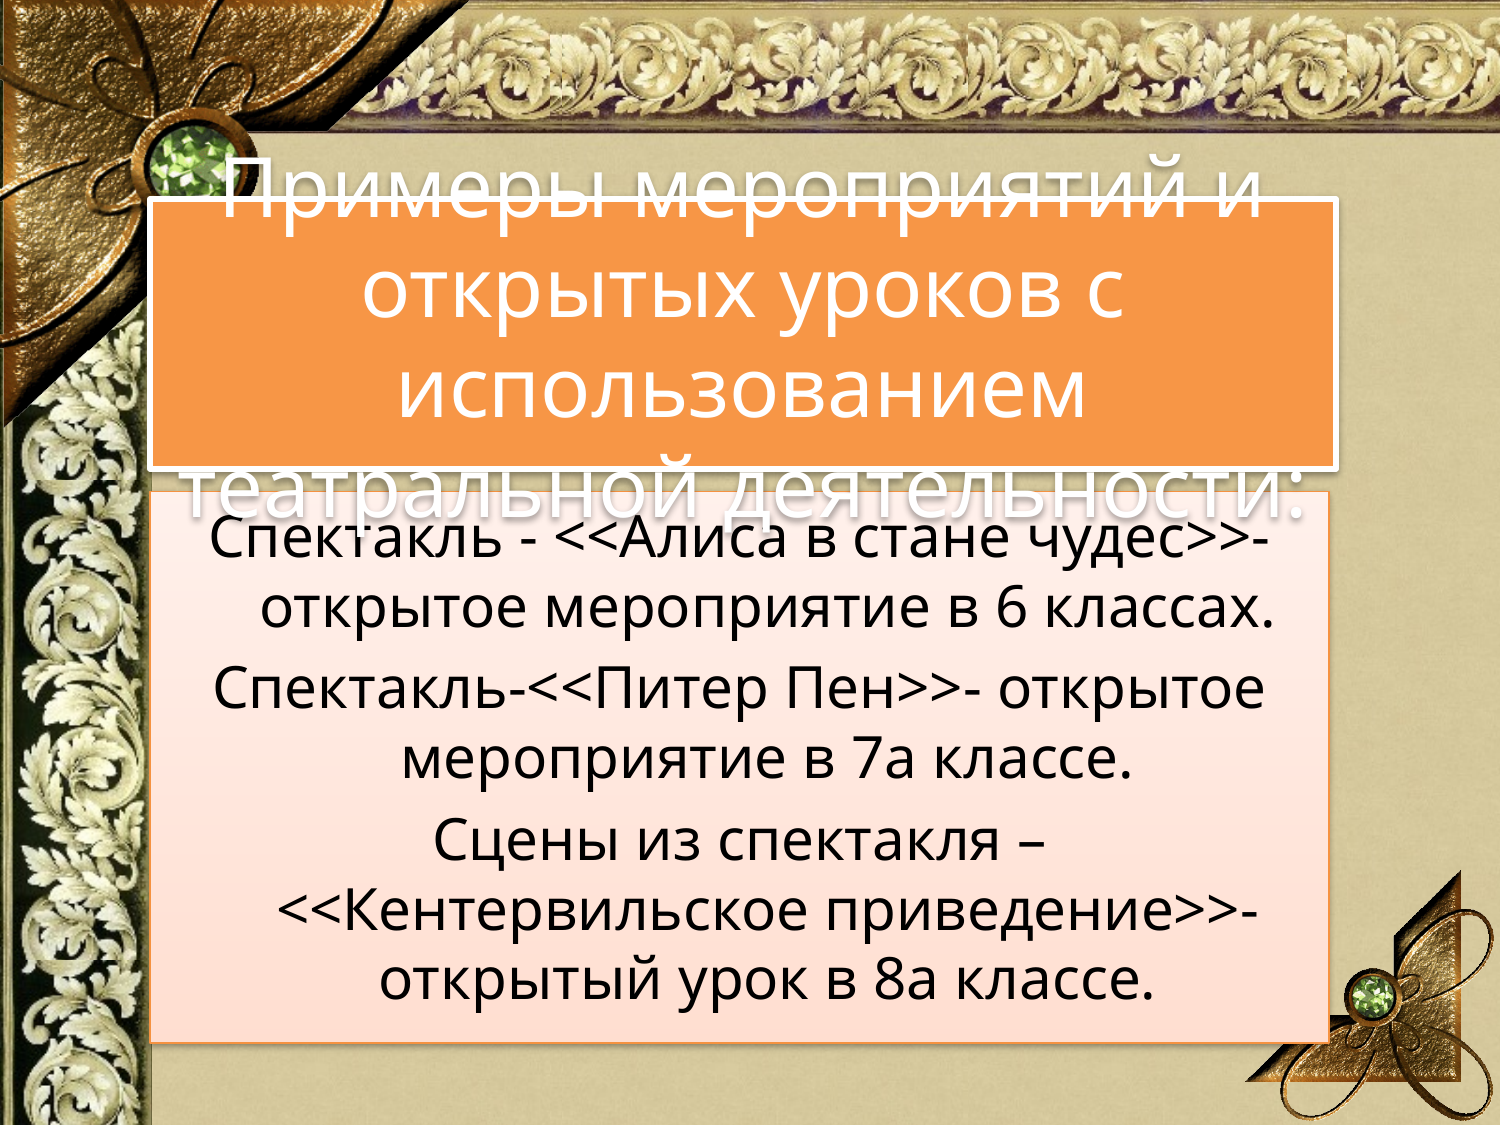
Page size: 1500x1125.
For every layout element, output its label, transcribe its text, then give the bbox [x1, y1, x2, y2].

picture [0, 0, 1500, 1125]
title Примеры мероприятий и открытых уроков с использованием театральной деятельности: [147, 196, 1339, 472]
list Спектакль - <<Алиса в стане чудес>>- открытое мероприятие в 6 классах. Спектакль-<<Питер Пен>>- открытое мероприятие в 7а классе. Сцены из спектакля – <<Кентервильское приведение>>- открытый урок в 8а классе. [149, 491, 1330, 1044]
